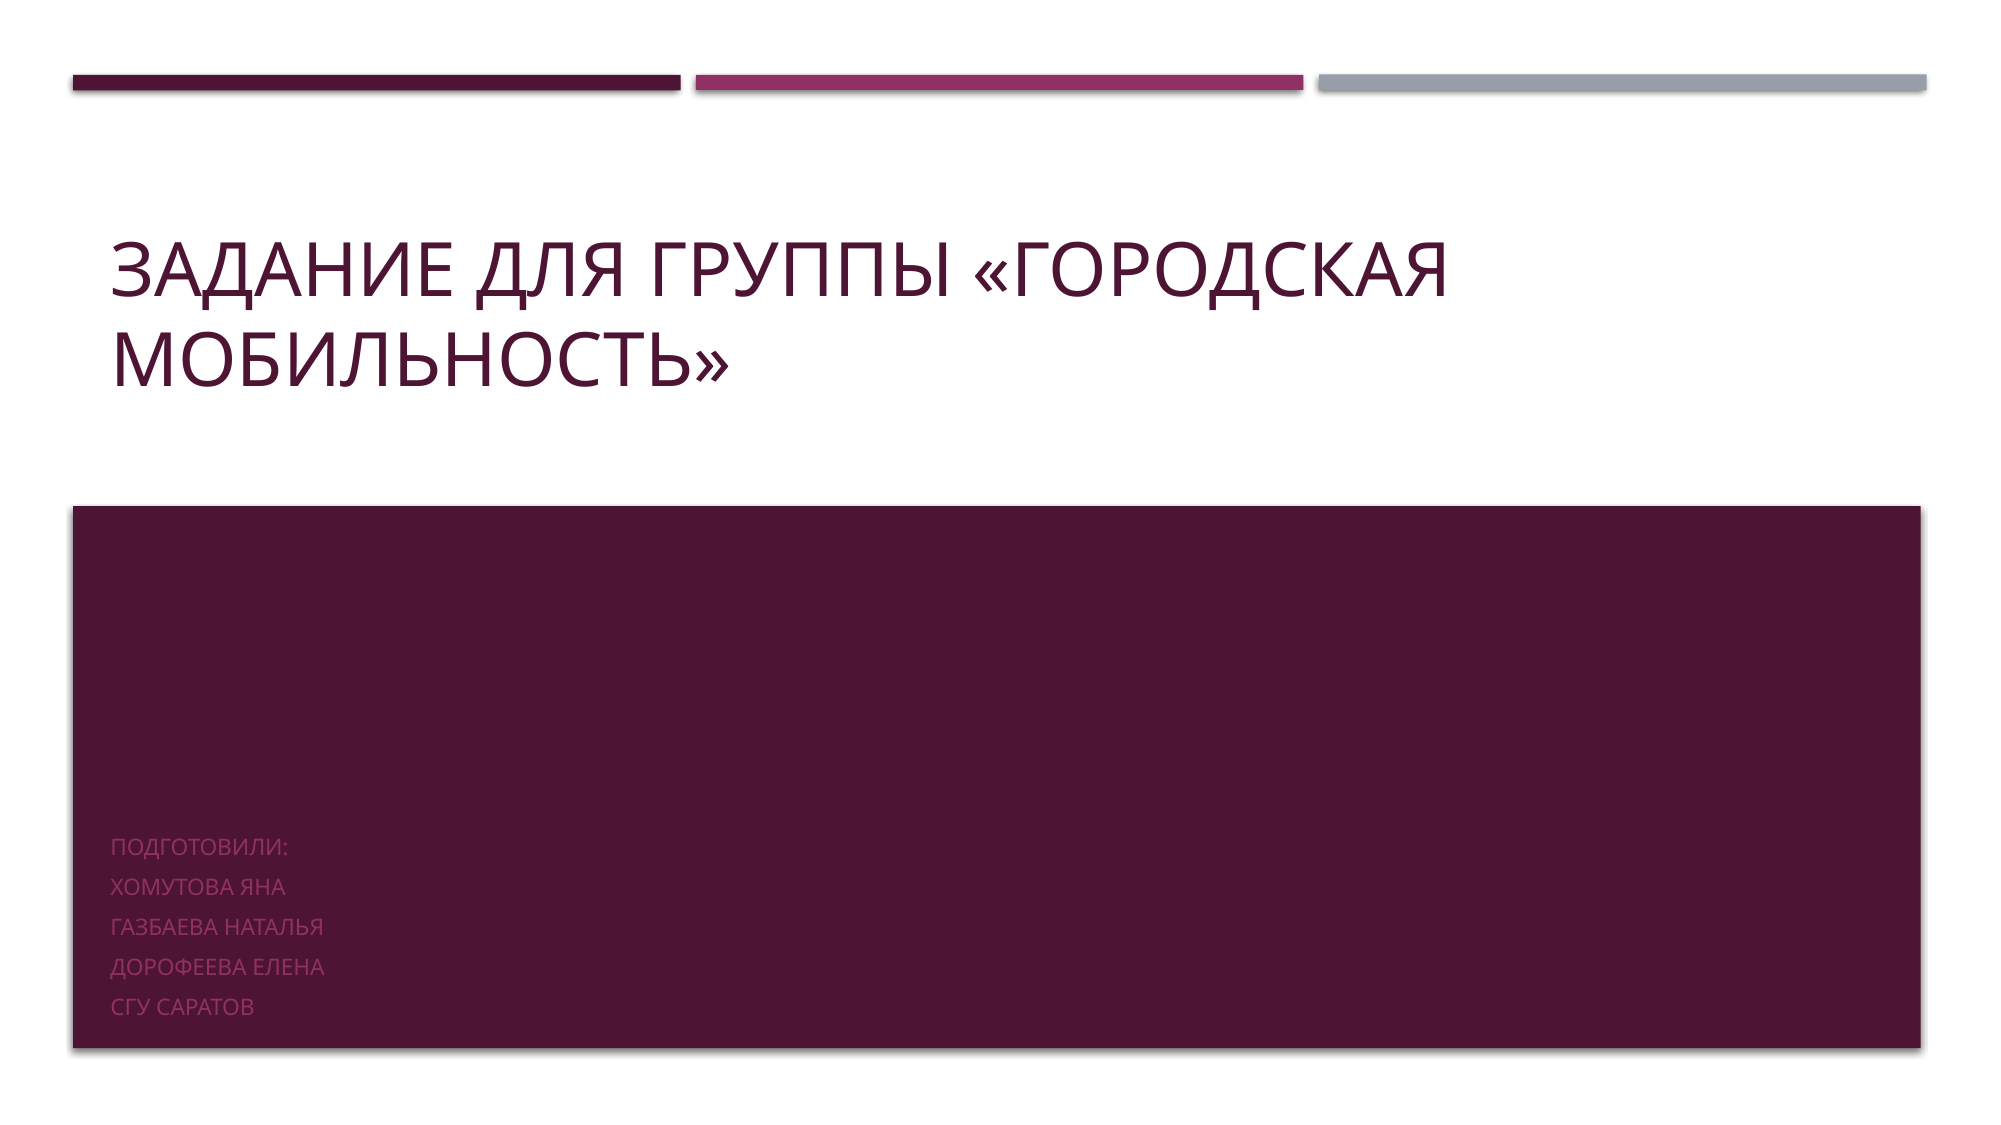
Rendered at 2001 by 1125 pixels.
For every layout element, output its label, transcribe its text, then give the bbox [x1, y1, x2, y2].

subtitle Подготовили: Хомутова Яна Газбаева Наталья Дорофеева Елена СГУ Саратов [95, 825, 1211, 1029]
title Задание для группы «Городская мобильность» [95, 167, 1899, 410]
